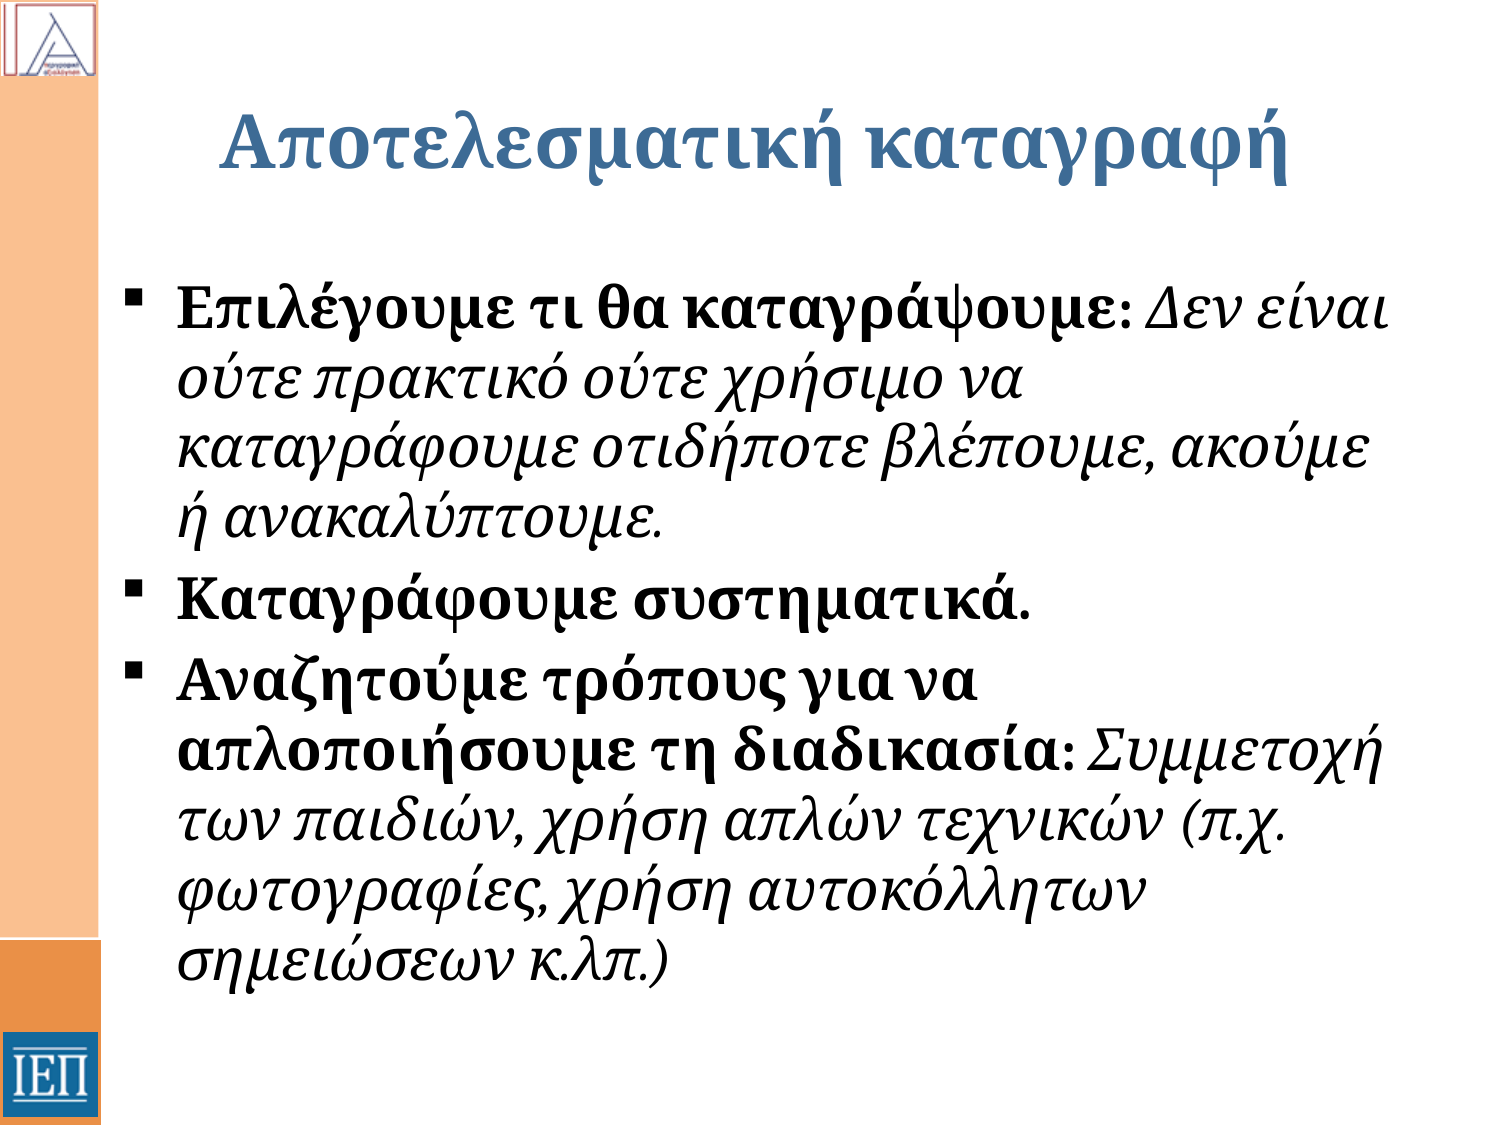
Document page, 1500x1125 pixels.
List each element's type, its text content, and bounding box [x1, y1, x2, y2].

text_box [93, 0, 100, 8]
title Αποτελεσματική καταγραφή [105, 45, 1425, 233]
text_box [0, 75, 100, 940]
list Επιλέγουμε τι θα καταγράψουμε: Δεν είναι ούτε πρακτικό ούτε χρήσιμο να καταγράφουμε οτιδήποτε βλέπουμε, ακούμε ή ανακαλύπτουμε. Καταγράφουμε συστηματικά. Αναζητούμε τρόπους για να απλοποιήσουμε τη διαδικασία: Συμμετοχή των παιδιών, χρήση απλών τεχνικών (π.χ. φωτογραφίες, χρήση αυτοκόλλητων σημειώσεων κ.λπ.) [105, 262, 1425, 1055]
picture [2, 1032, 98, 1117]
picture [0, 1, 96, 76]
text_box [0, 938, 103, 1125]
